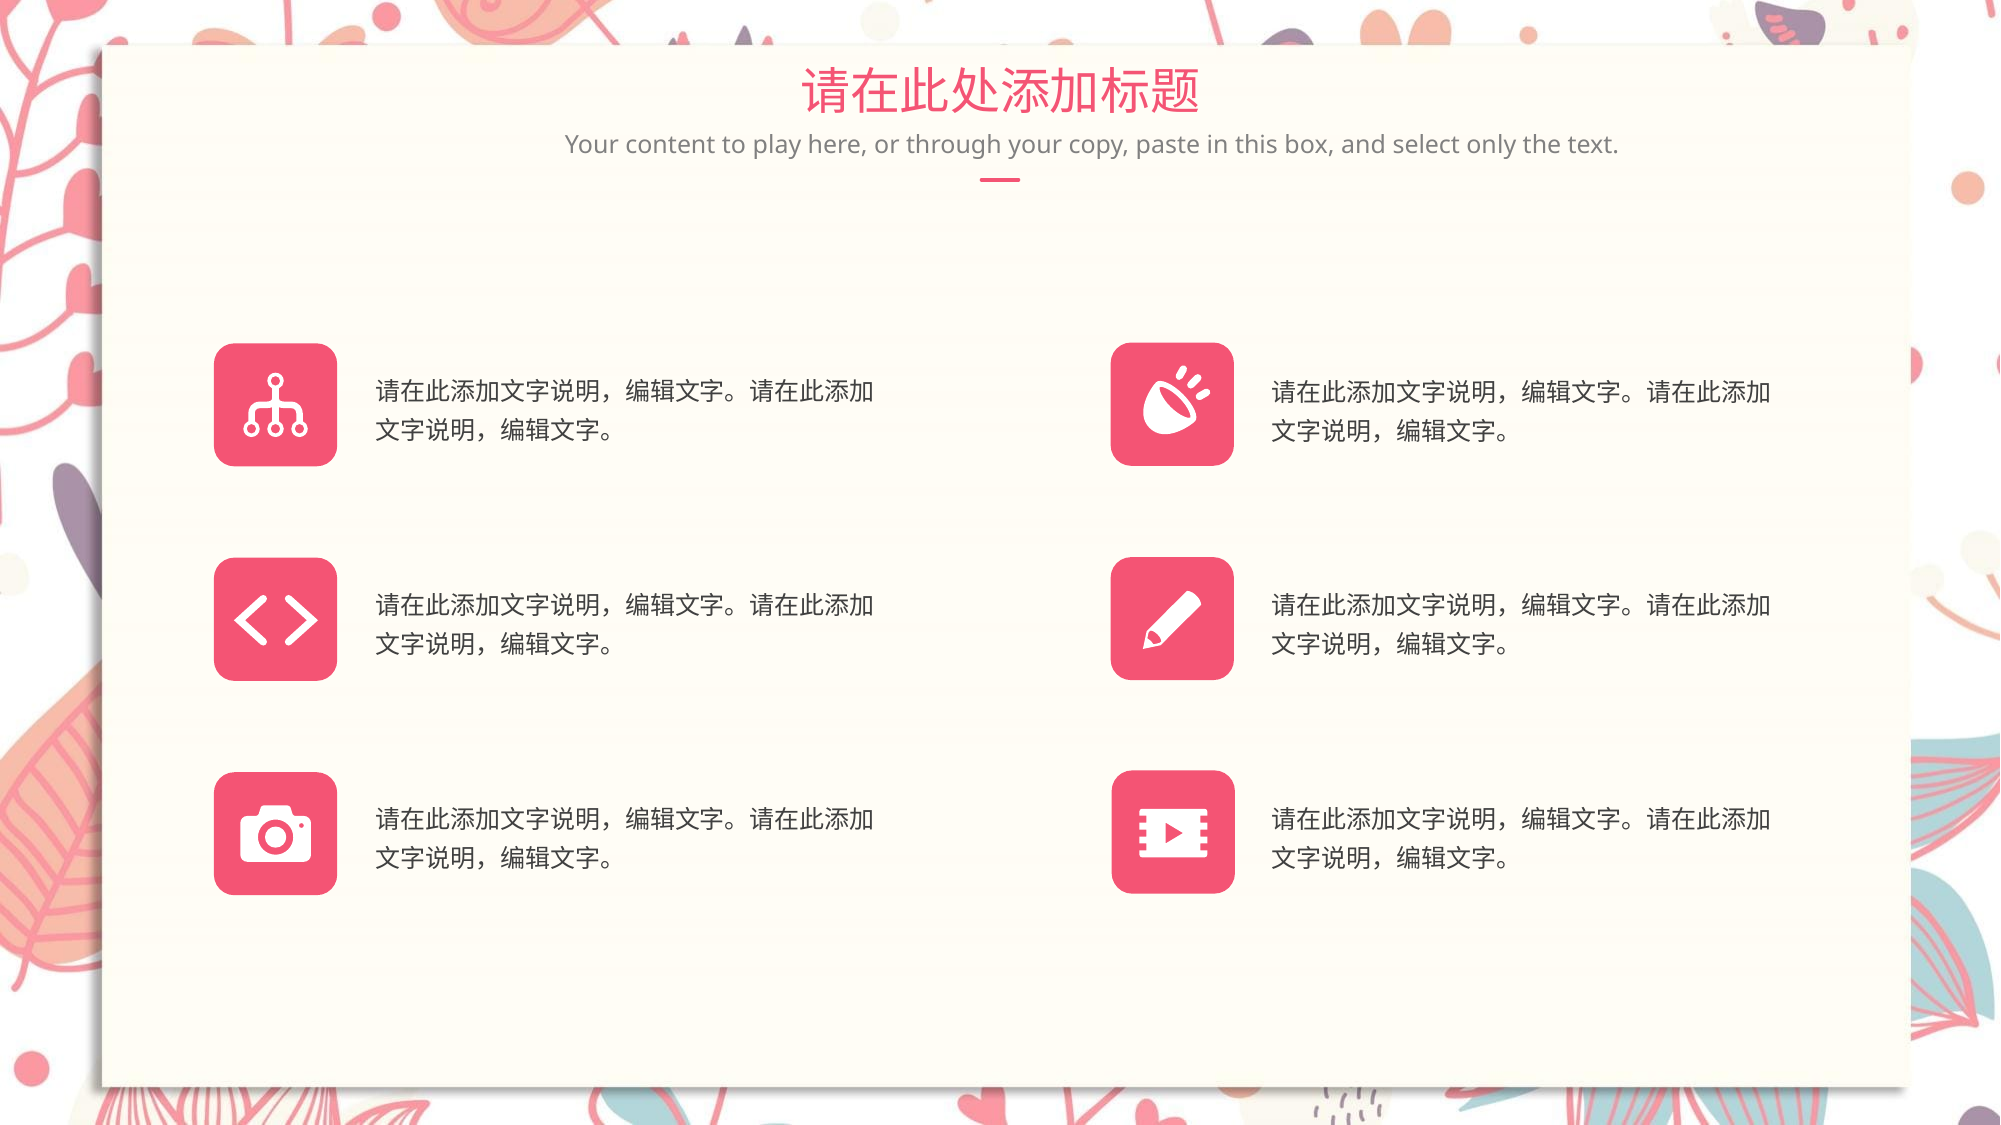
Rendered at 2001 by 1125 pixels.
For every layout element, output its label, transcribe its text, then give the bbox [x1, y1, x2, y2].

text_box [284, 594, 319, 646]
text_box [1142, 590, 1202, 649]
text_box [243, 372, 308, 438]
text_box 请在此处添加标题 [785, 51, 1215, 112]
text_box 请在此添加文字说明，编辑文字。请在此添加文字说明，编辑文字。 [1257, 786, 1798, 880]
text_box 请在此添加文字说明，编辑文字。请在此添加文字说明，编辑文字。 [1257, 573, 1798, 667]
text_box [1111, 770, 1235, 894]
text_box [240, 805, 311, 862]
text_box [1110, 342, 1234, 466]
text_box [1175, 365, 1187, 380]
text_box 请在此添加文字说明，编辑文字。请在此添加文字说明，编辑文字。 [360, 359, 901, 452]
text_box [1187, 374, 1202, 389]
text_box [1110, 557, 1234, 681]
text_box [1195, 388, 1211, 400]
text_box 请在此添加文字说明，编辑文字。请在此添加文字说明，编辑文字。 [1257, 359, 1798, 453]
text_box [213, 557, 338, 681]
picture [0, 0, 2000, 1125]
text_box 请在此添加文字说明，编辑文字。请在此添加文字说明，编辑文字。 [360, 786, 901, 880]
text_box [213, 772, 338, 896]
text_box [1143, 380, 1197, 435]
text_box [1139, 808, 1208, 858]
text_box [233, 594, 267, 646]
text_box Your content to play here, or through your copy, paste in this box, and select only the text. [351, 112, 1841, 167]
text_box [213, 343, 338, 467]
text_box 请在此添加文字说明，编辑文字。请在此添加文字说明，编辑文字。 [360, 573, 901, 667]
